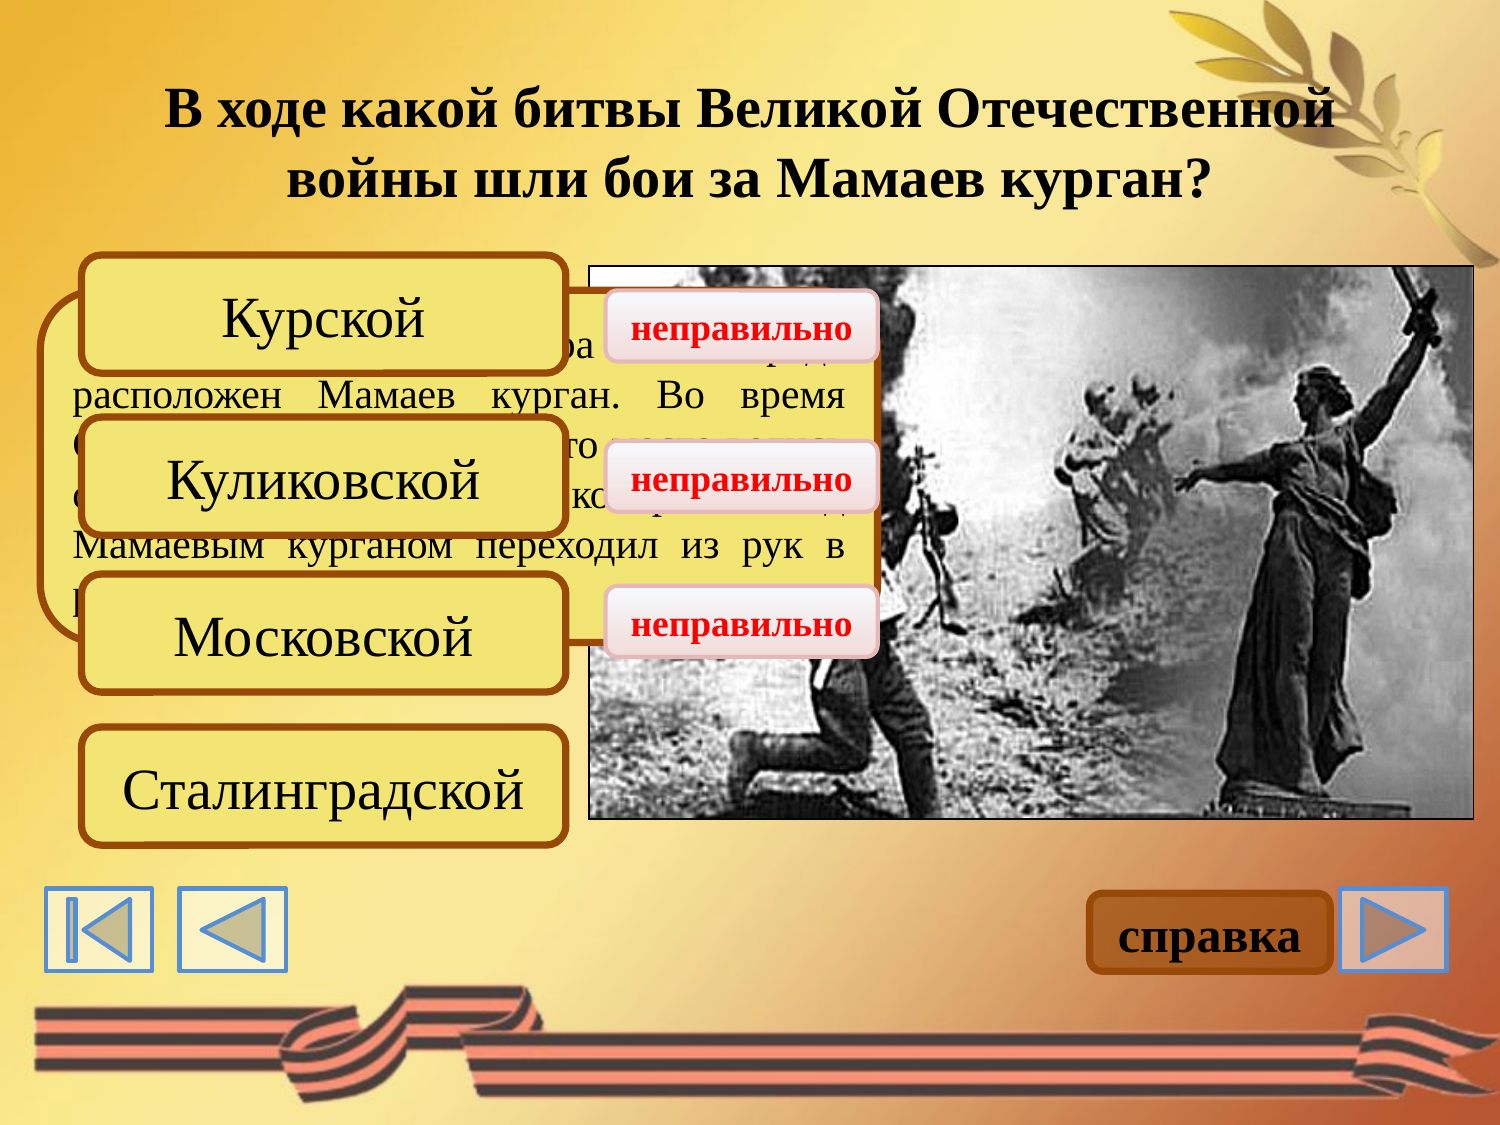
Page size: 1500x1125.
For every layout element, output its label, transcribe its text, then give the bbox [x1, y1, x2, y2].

text_box [1338, 886, 1449, 973]
text_box Во Второй мировой войне участвовало 62 государства. Все страны можно разделить на две коалиции: страны нацистского блока (страны "оси"), которые развязали войну и страны антигитлеровской коалиции. К началу Великой Отечественной войны осталось только 5 государств, остающихся условно нейтральными в войне: Турция, Испания, Швеция, Швейцария и Португалия. [0, 0, 1500, 1125]
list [589, 266, 1473, 819]
text_box Курской [79, 252, 568, 376]
text_box [44, 886, 154, 973]
text_box [177, 886, 288, 973]
title В ходе какой битвы Великой Отечественной войны шли бои за Мамаев курган? [74, 44, 1426, 233]
text_box Сталинградской [79, 724, 568, 848]
text_box Не далеко от центра Сталинграда расположен Мамаев курган. Во время Сталинградской битвы за это место велись ожесточенные бои, а контроль над Мамаевым курганом переходил из рук в руки 14 раз. [38, 288, 584, 645]
text_box Куликовской [79, 415, 568, 538]
text_box Московской [79, 571, 568, 695]
text_box справка [1087, 891, 1333, 974]
